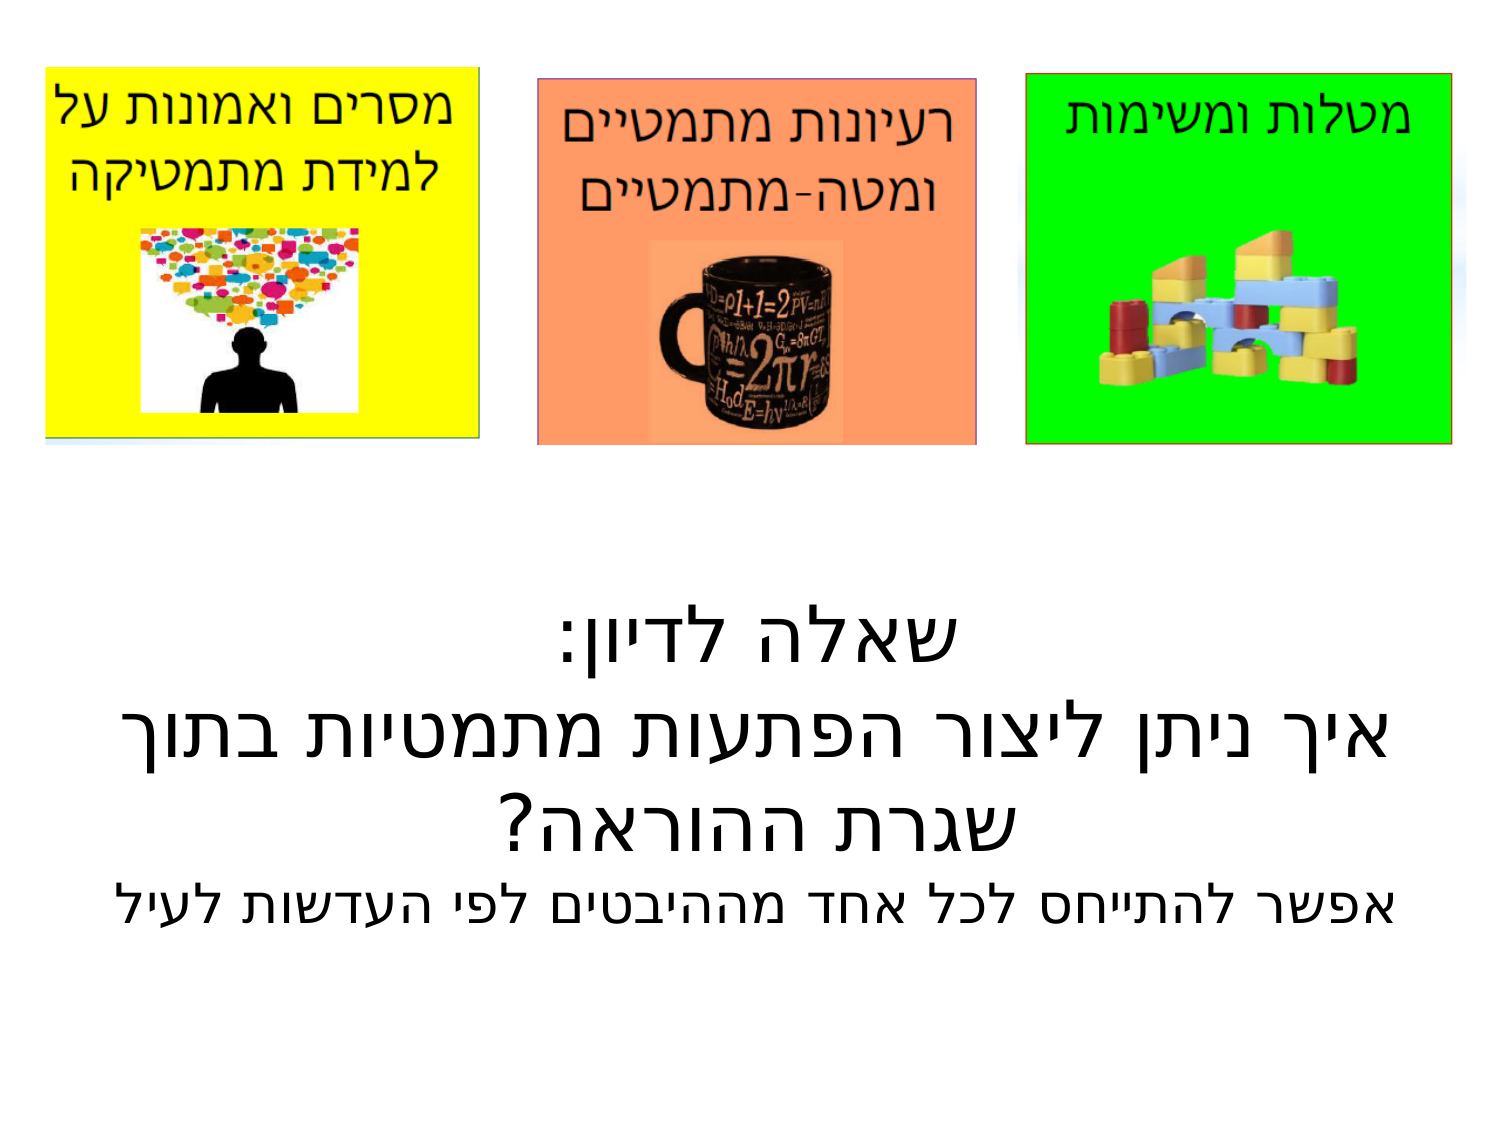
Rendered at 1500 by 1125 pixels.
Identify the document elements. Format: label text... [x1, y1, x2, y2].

picture [525, 29, 987, 446]
title שאלה לדיון: איך ניתן ליצור הפתעות מתמטיות בתוך שגרת ההוראה? אפשר להתייחס לכל אחד מההיבטים לפי העדשות לעיל [82, 457, 1433, 966]
picture [1017, 67, 1467, 458]
picture [45, 67, 495, 445]
